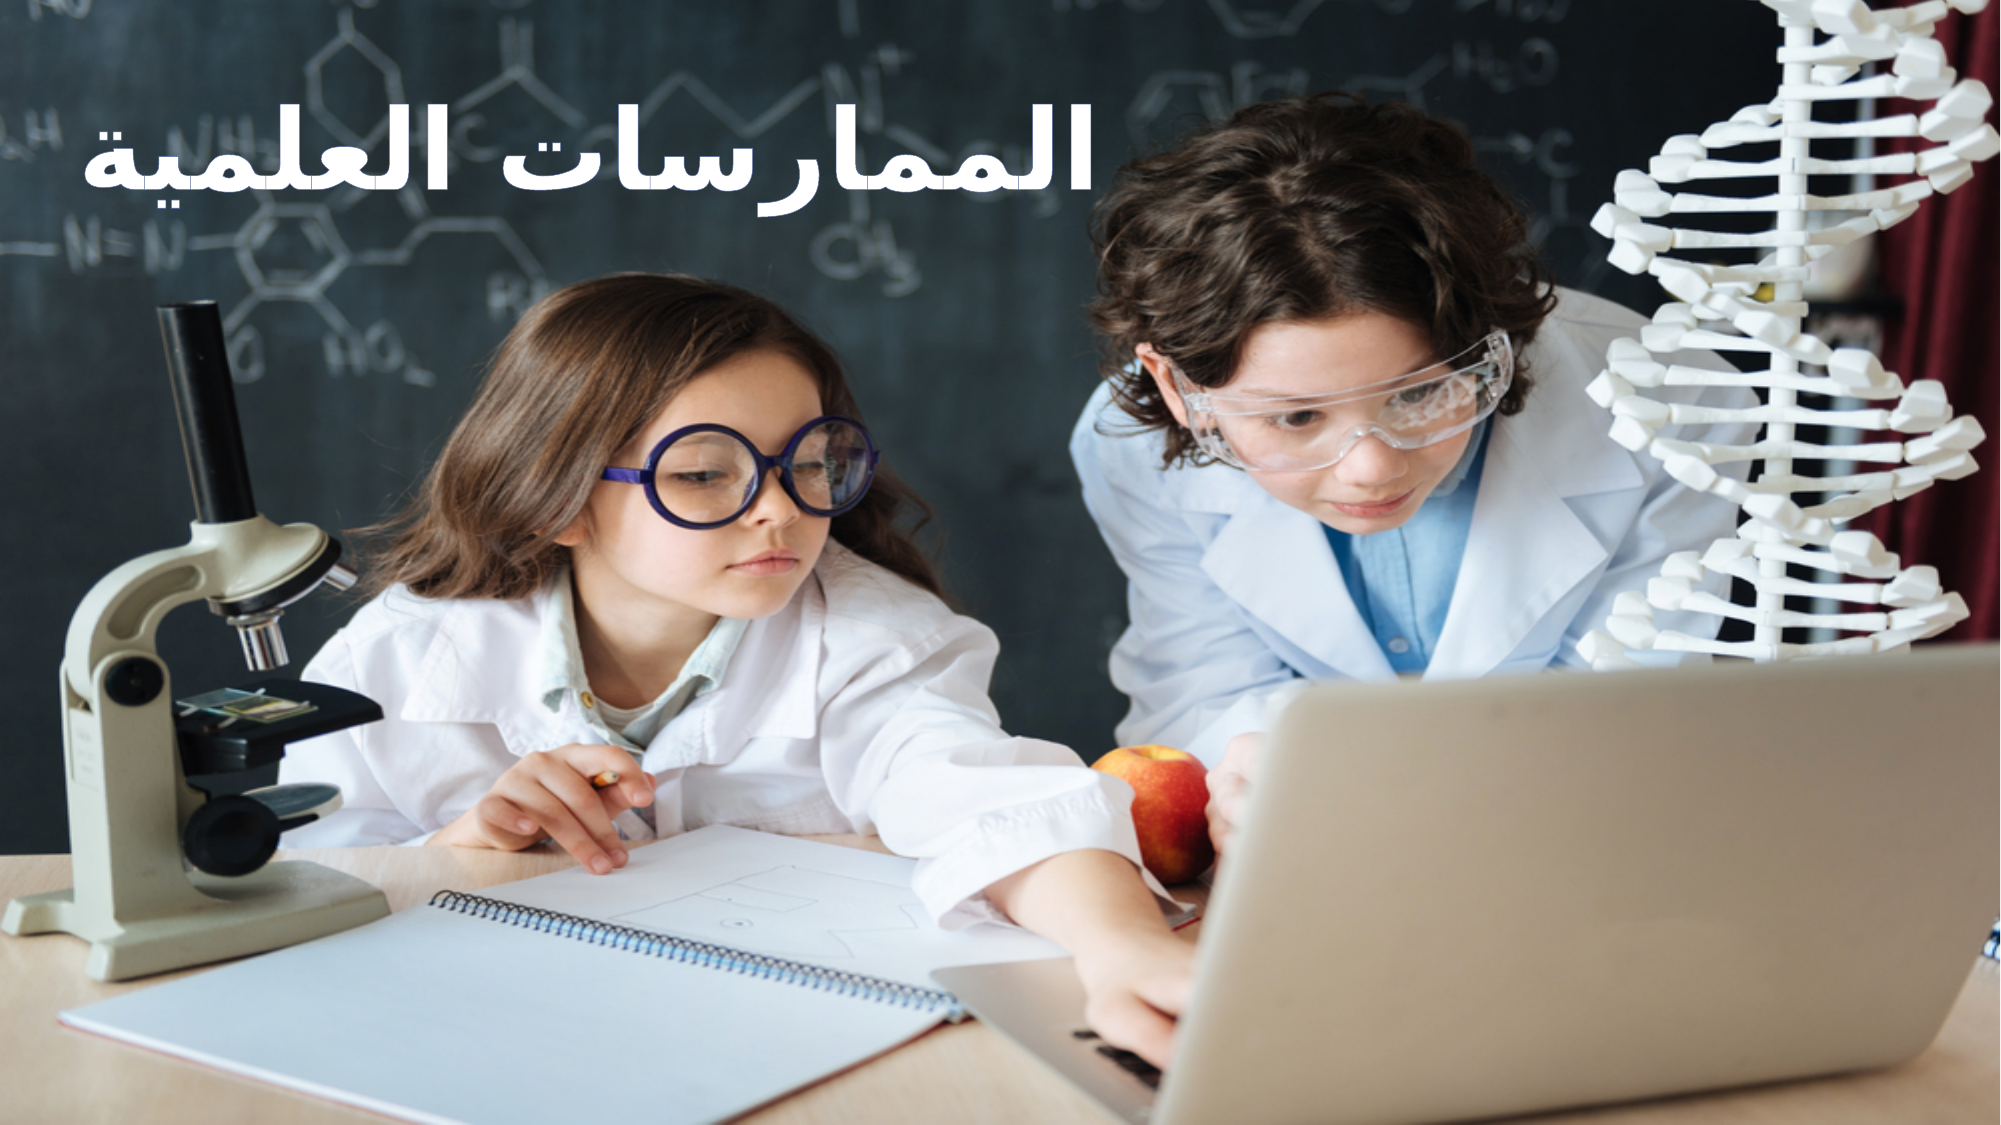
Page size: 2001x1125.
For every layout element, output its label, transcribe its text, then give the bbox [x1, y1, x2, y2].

picture [0, 0, 2001, 1125]
text_box الممارسات العلمية [62, 69, 1117, 220]
